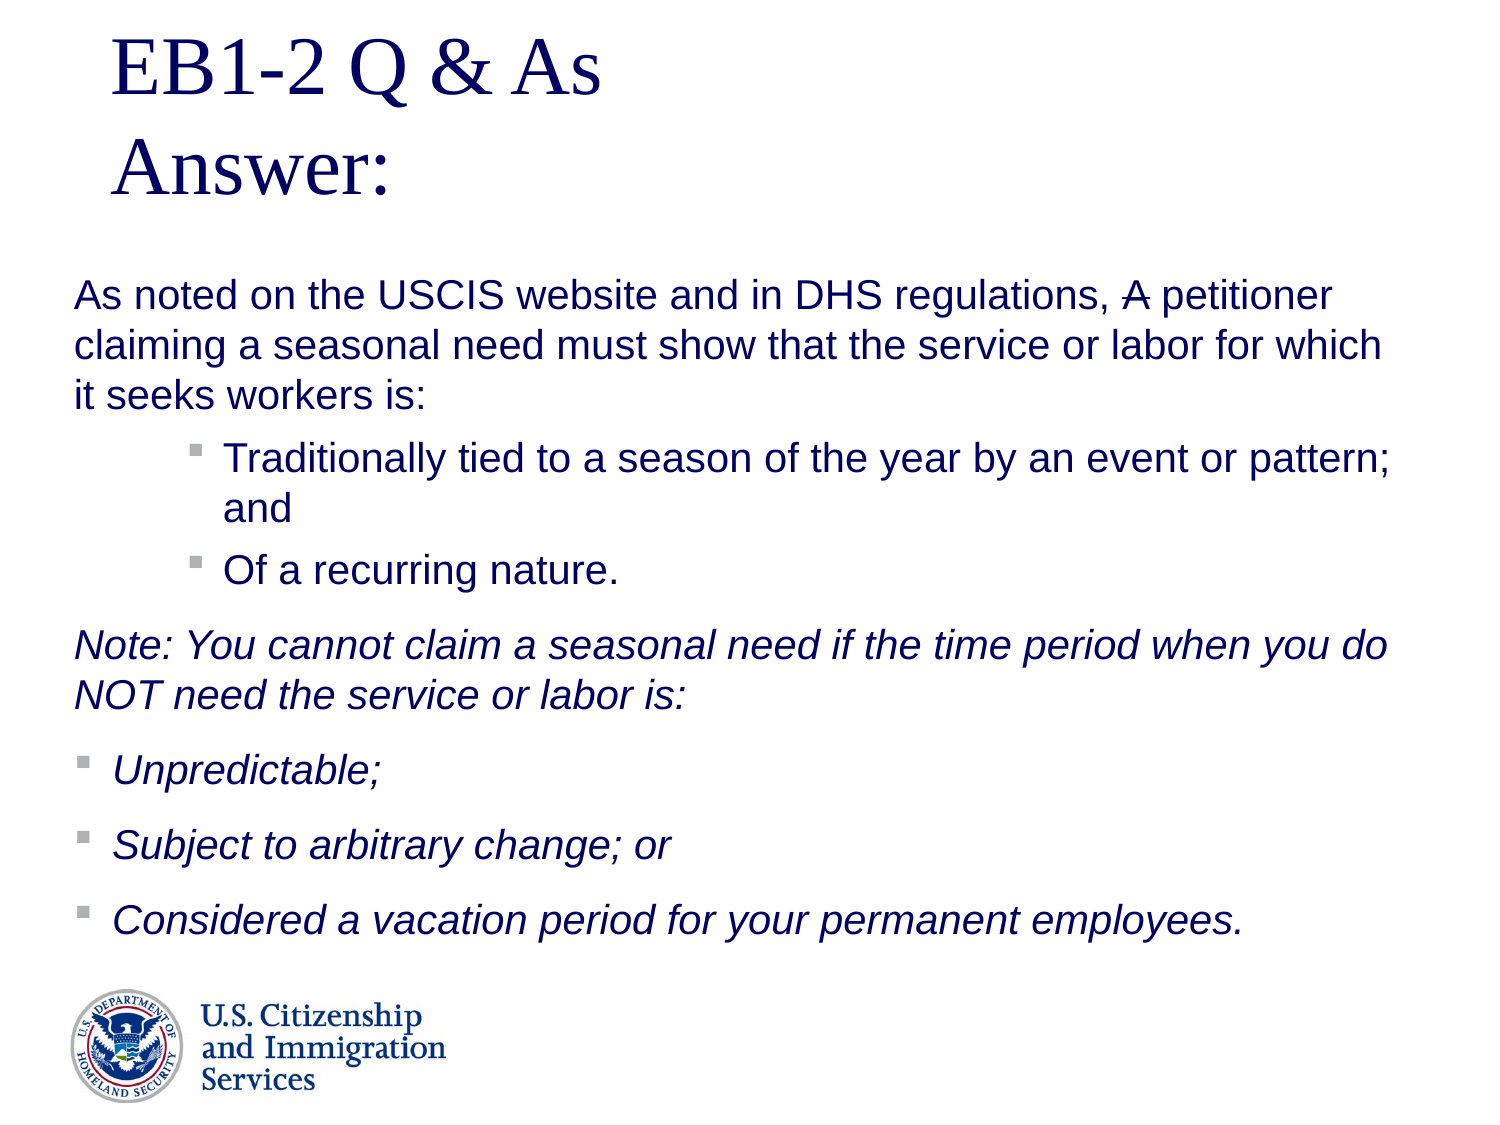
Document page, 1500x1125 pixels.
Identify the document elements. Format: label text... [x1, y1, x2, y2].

list As noted on the USCIS website and in DHS regulations, A petitioner claiming a seasonal need must show that the service or labor for which it seeks workers is: Traditionally tied to a season of the year by an event or pattern; and Of a recurring nature. Note: You cannot claim a seasonal need if the time period when you do NOT need the service or labor is: Unpredictable; Subject to arbitrary change; or Considered a vacation period for your permanent employees. [58, 260, 1409, 1003]
picture [70, 1003, 446, 1103]
title EB1-2 Q & As Answer: [95, 46, 1322, 219]
